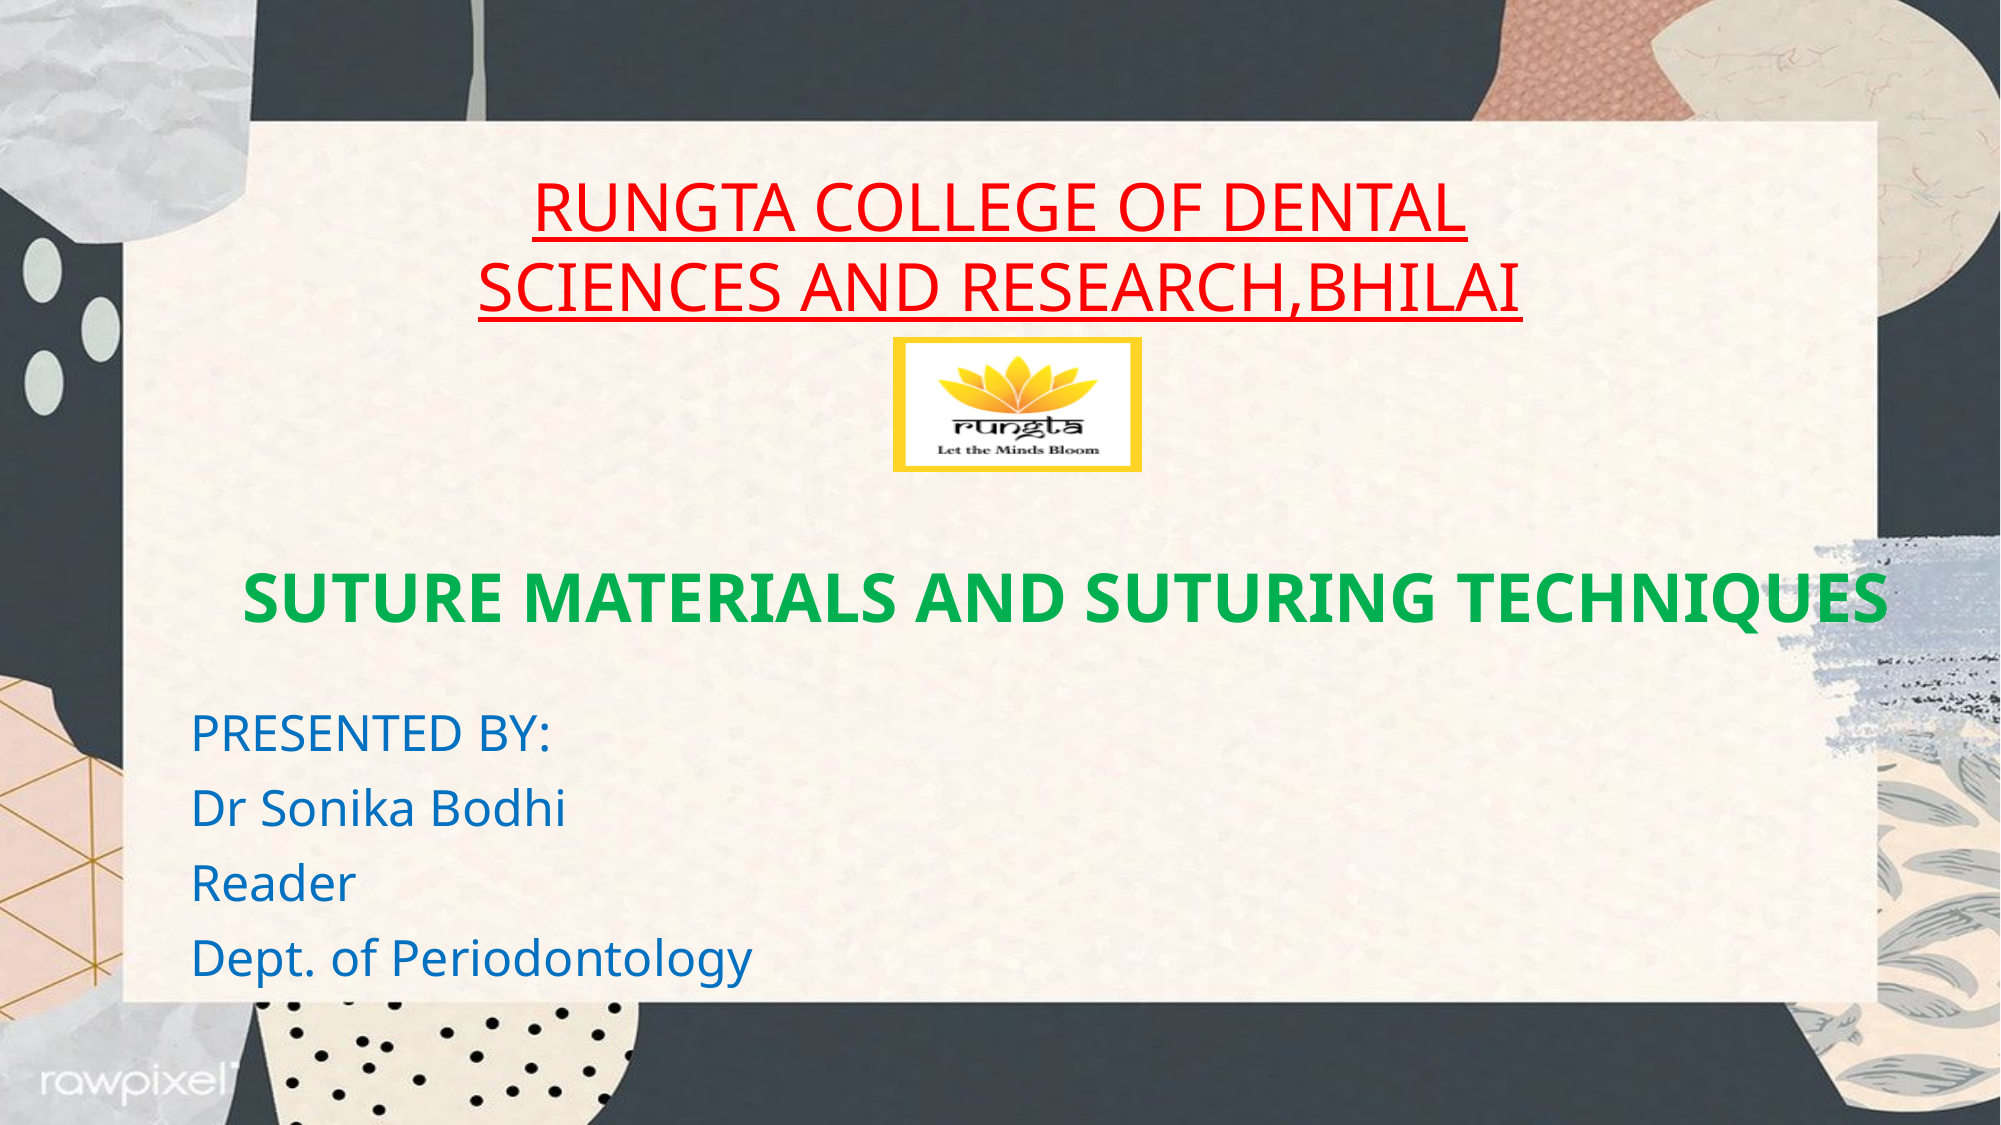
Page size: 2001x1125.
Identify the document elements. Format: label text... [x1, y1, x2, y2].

text_box RUNGTA COLLEGE OF DENTAL SCIENCES AND RESEARCH,BHILAI [369, 157, 1631, 333]
list PRESENTED BY: Dr Sonika Bodhi Reader Dept. of Periodontology [175, 701, 852, 1074]
title SUTURE MATERIALS AND SUTURING TECHNIQUES [227, 532, 1953, 750]
picture [0, 0, 2001, 1125]
